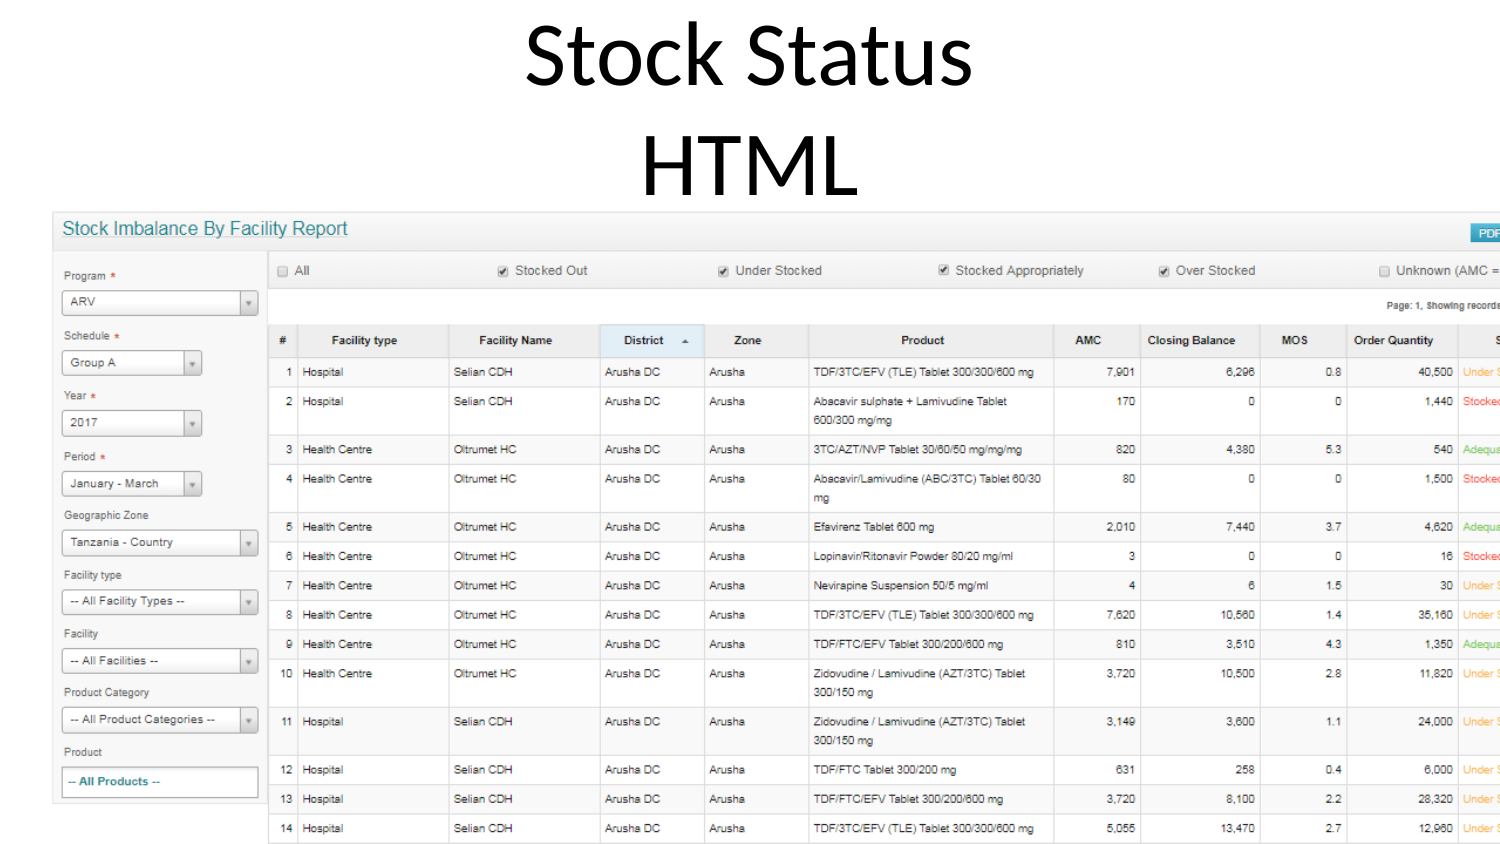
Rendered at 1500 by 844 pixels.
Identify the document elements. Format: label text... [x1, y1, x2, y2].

picture [49, 207, 1500, 844]
title Stock Status HTML [75, 33, 1425, 175]
